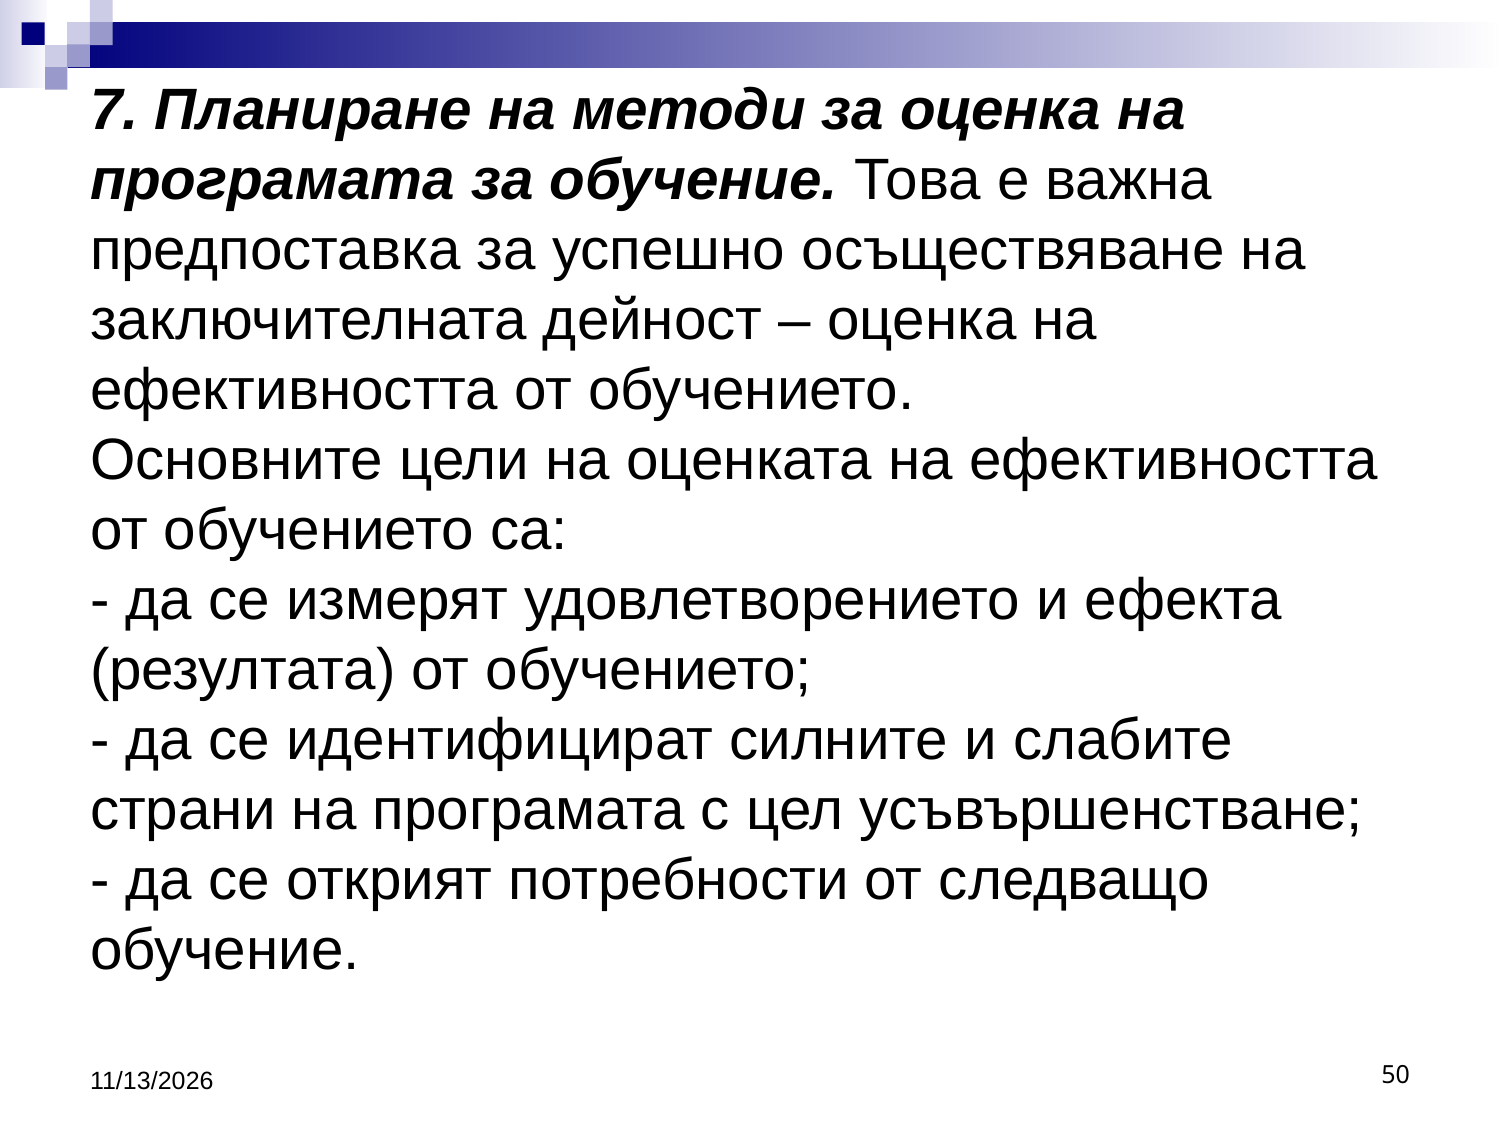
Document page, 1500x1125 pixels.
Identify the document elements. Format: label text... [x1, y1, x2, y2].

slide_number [75, 1024, 425, 1103]
title 7. Планиране на методи за оценка на програмата за обучение. Това е важна предпоставка за успешно осъществяване на заключителната дейност – оценка на ефективността от обучението. Основните цели на оценката на ефективността от обучението са: - да се измерят удовлетворението и ефекта (резултата) от обучението; - да се идентифицират силните и слабите страни на програмата с цел усъвършенстване; - да се открият потребности от следващо обучение. [75, 75, 1425, 1047]
slide_number 50 [1074, 1025, 1425, 1100]
